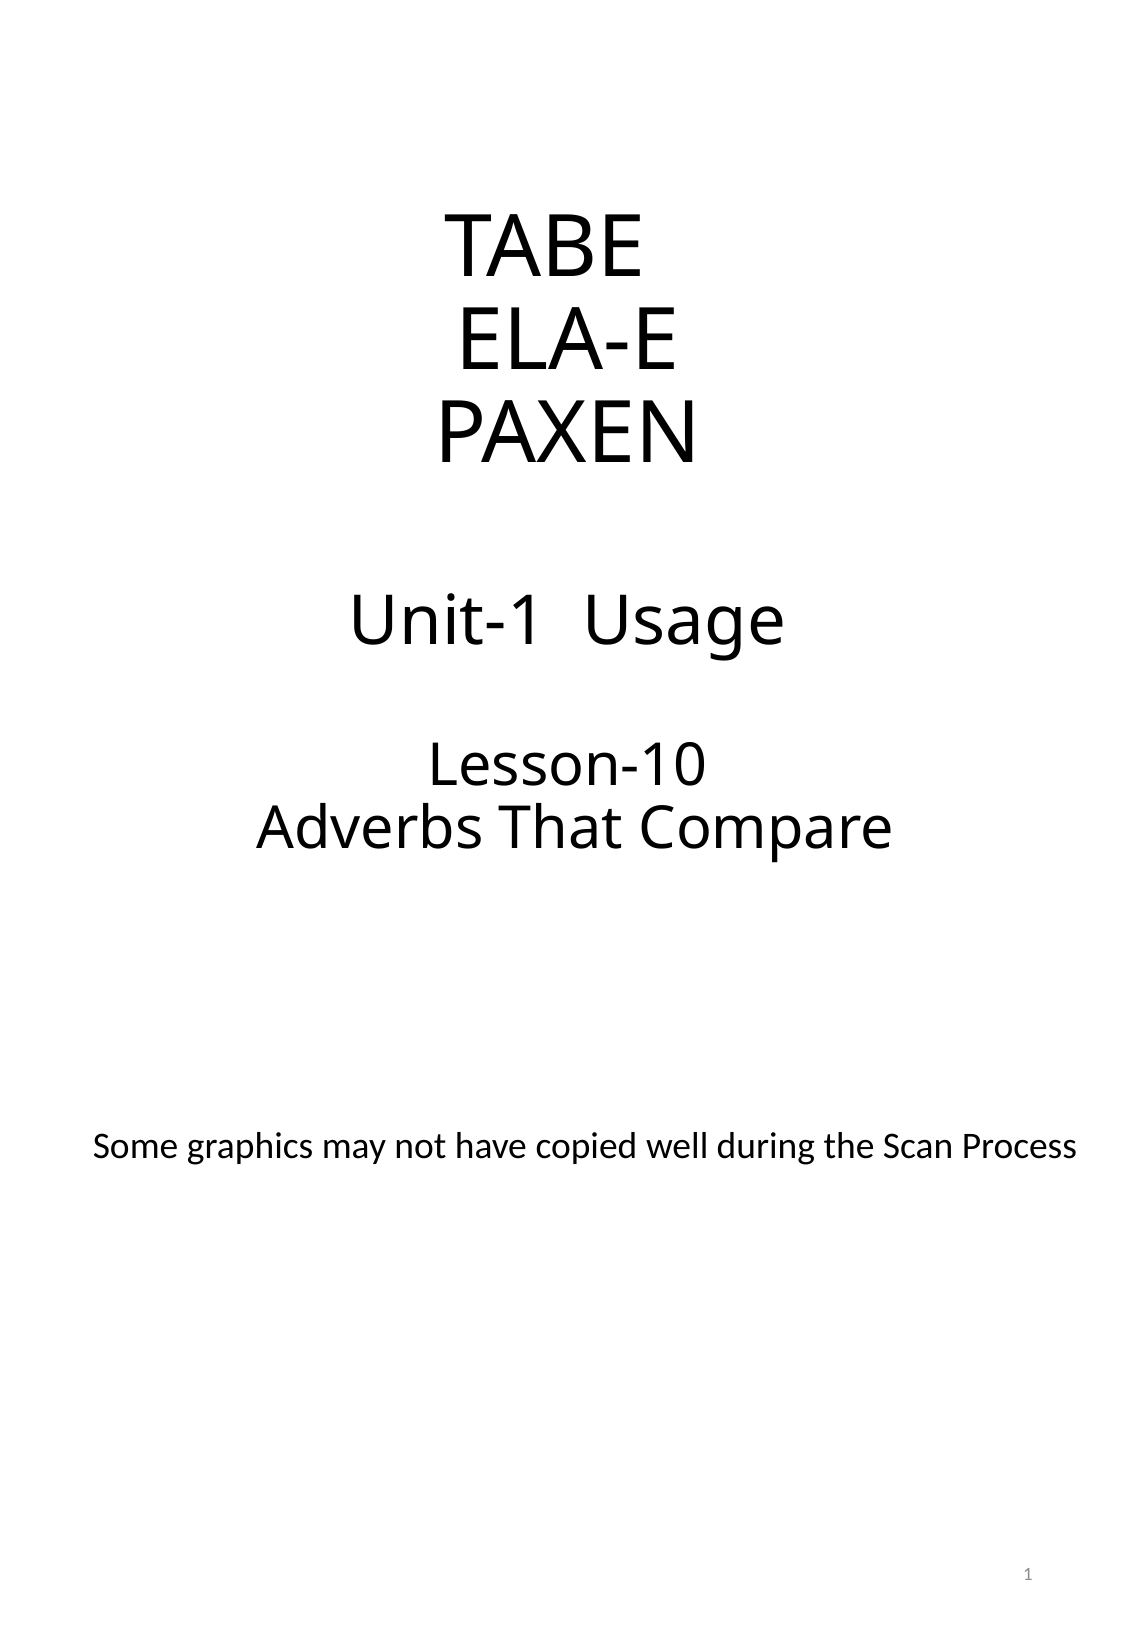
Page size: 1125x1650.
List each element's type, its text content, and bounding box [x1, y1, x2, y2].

slide_number 1 [794, 1529, 1048, 1618]
title TABE ELA-E PAXEN Unit-1 Usage Lesson-10 Adverbs That Compare [31, 194, 1104, 870]
text_box Some graphics may not have copied well during the Scan Process [78, 1113, 1094, 1174]
